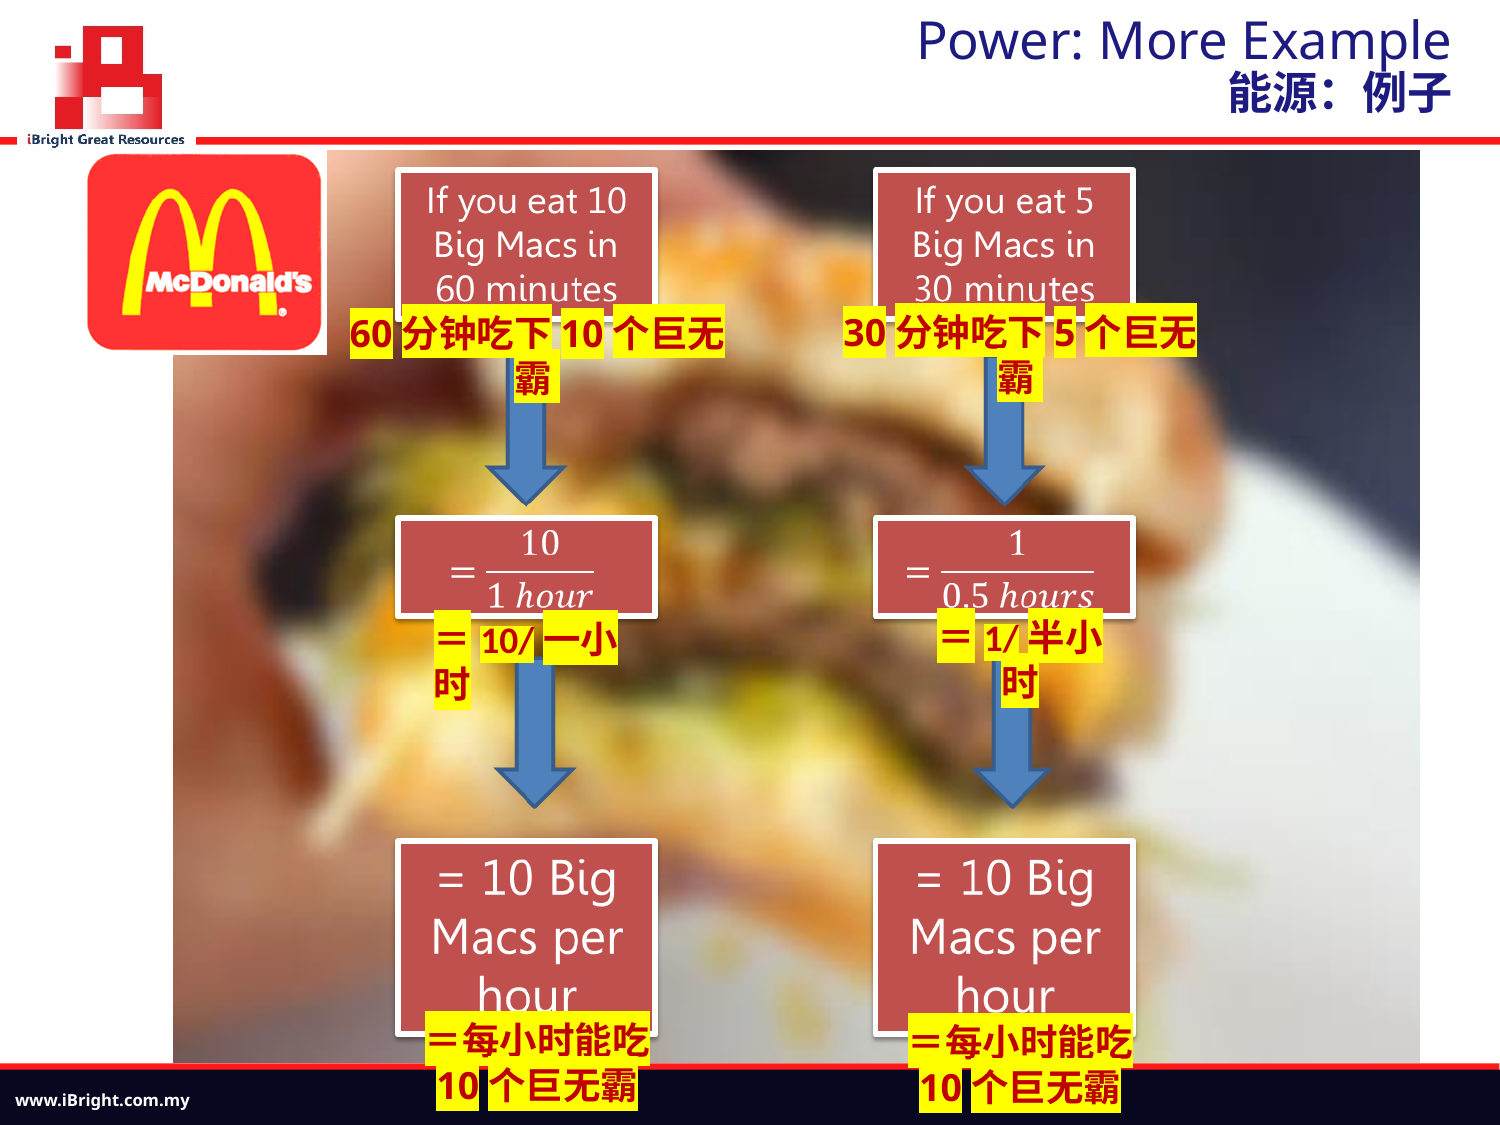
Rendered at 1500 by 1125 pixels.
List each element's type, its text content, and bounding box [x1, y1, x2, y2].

footer www.iBright.com.my [0, 1069, 1500, 1125]
picture [17, 10, 1420, 1063]
text_box ＝每小时能吃 10个巨无霸 [397, 1063, 678, 1115]
title Power: More Example 能源：例子 [224, 2, 1500, 132]
text_box ＝每小时能吃 10个巨无霸 [879, 1063, 1161, 1117]
